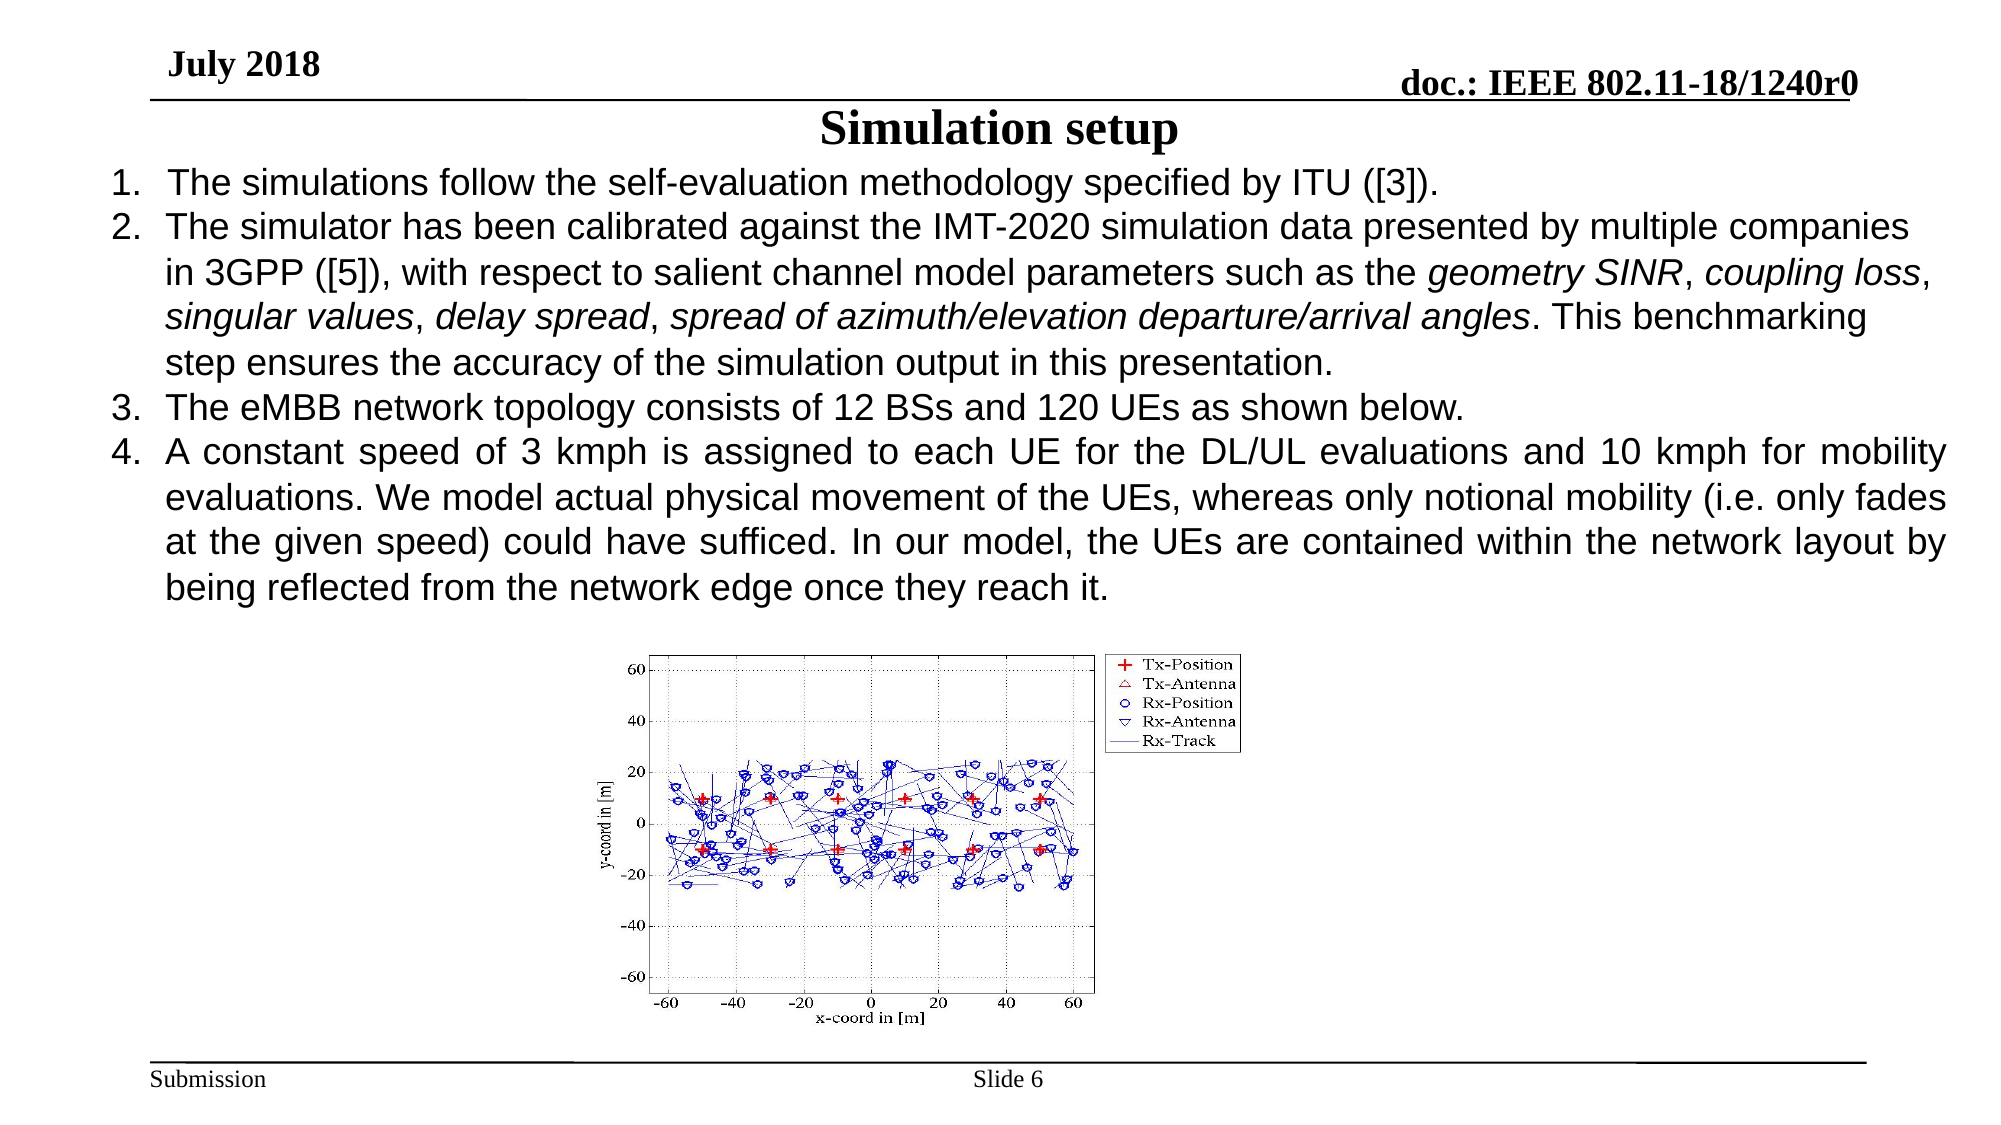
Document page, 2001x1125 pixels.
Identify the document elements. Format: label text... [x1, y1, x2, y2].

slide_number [152, 54, 563, 100]
slide_number Slide 6 [950, 1062, 1066, 1122]
title Simulation setup [150, 75, 1850, 149]
picture [549, 624, 1313, 1038]
list The simulations follow the self-evaluation methodology specified by ITU ([3]). The simulator has been calibrated against the IMT-2020 simulation data presented by multiple companies in 3GPP ([5]), with respect to salient channel model parameters such as the geometry SINR, coupling loss, singular values, delay spread, spread of azimuth/elevation departure/arrival angles. This benchmarking step ensures the accuracy of the simulation output in this presentation. The eMBB network topology consists of 12 BSs and 120 UEs as shown below. A constant speed of 3 kmph is assigned to each UE for the DL/UL evaluations and 10 kmph for mobility evaluations. We model actual physical movement of the UEs, whereas only notional mobility (i.e. only fades at the given speed) could have sufficed. In our model, the UEs are contained within the network layout by being reflected from the network edge once they reach it. [75, 149, 1963, 985]
